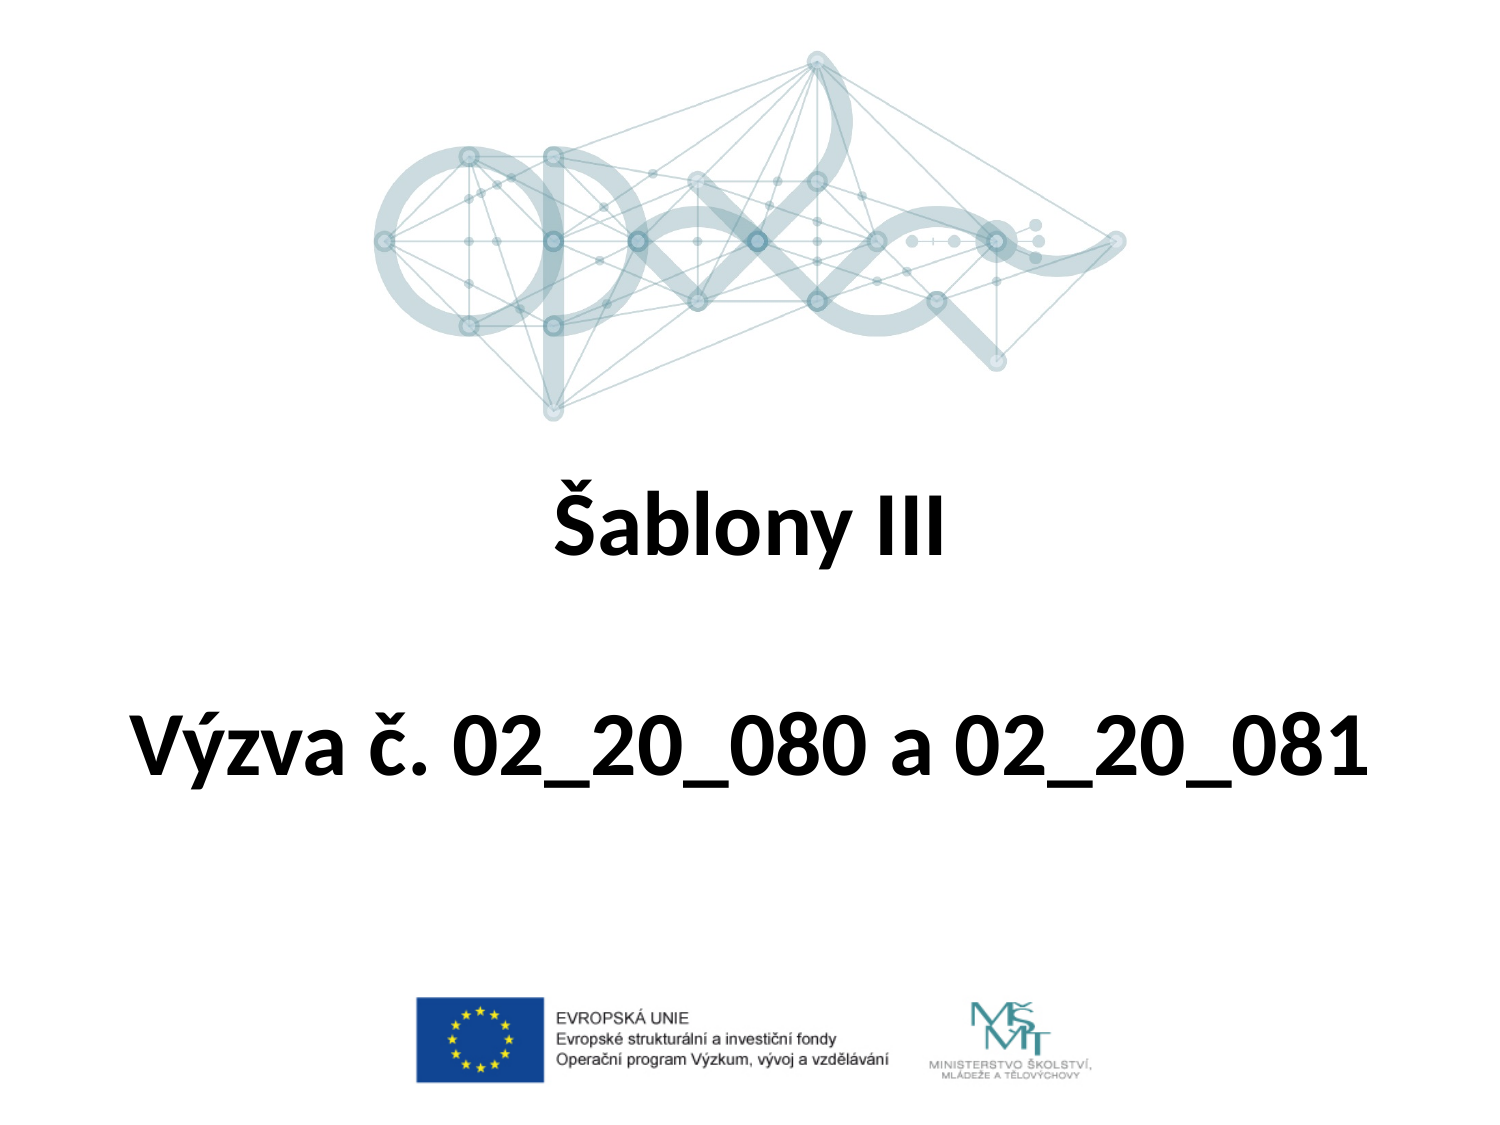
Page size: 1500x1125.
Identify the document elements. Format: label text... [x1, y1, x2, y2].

text_box Šablony III Výzva č. 02_20_080 a 02_20_081 [77, 456, 1425, 851]
picture [371, 956, 1129, 1125]
picture [322, 0, 1178, 473]
